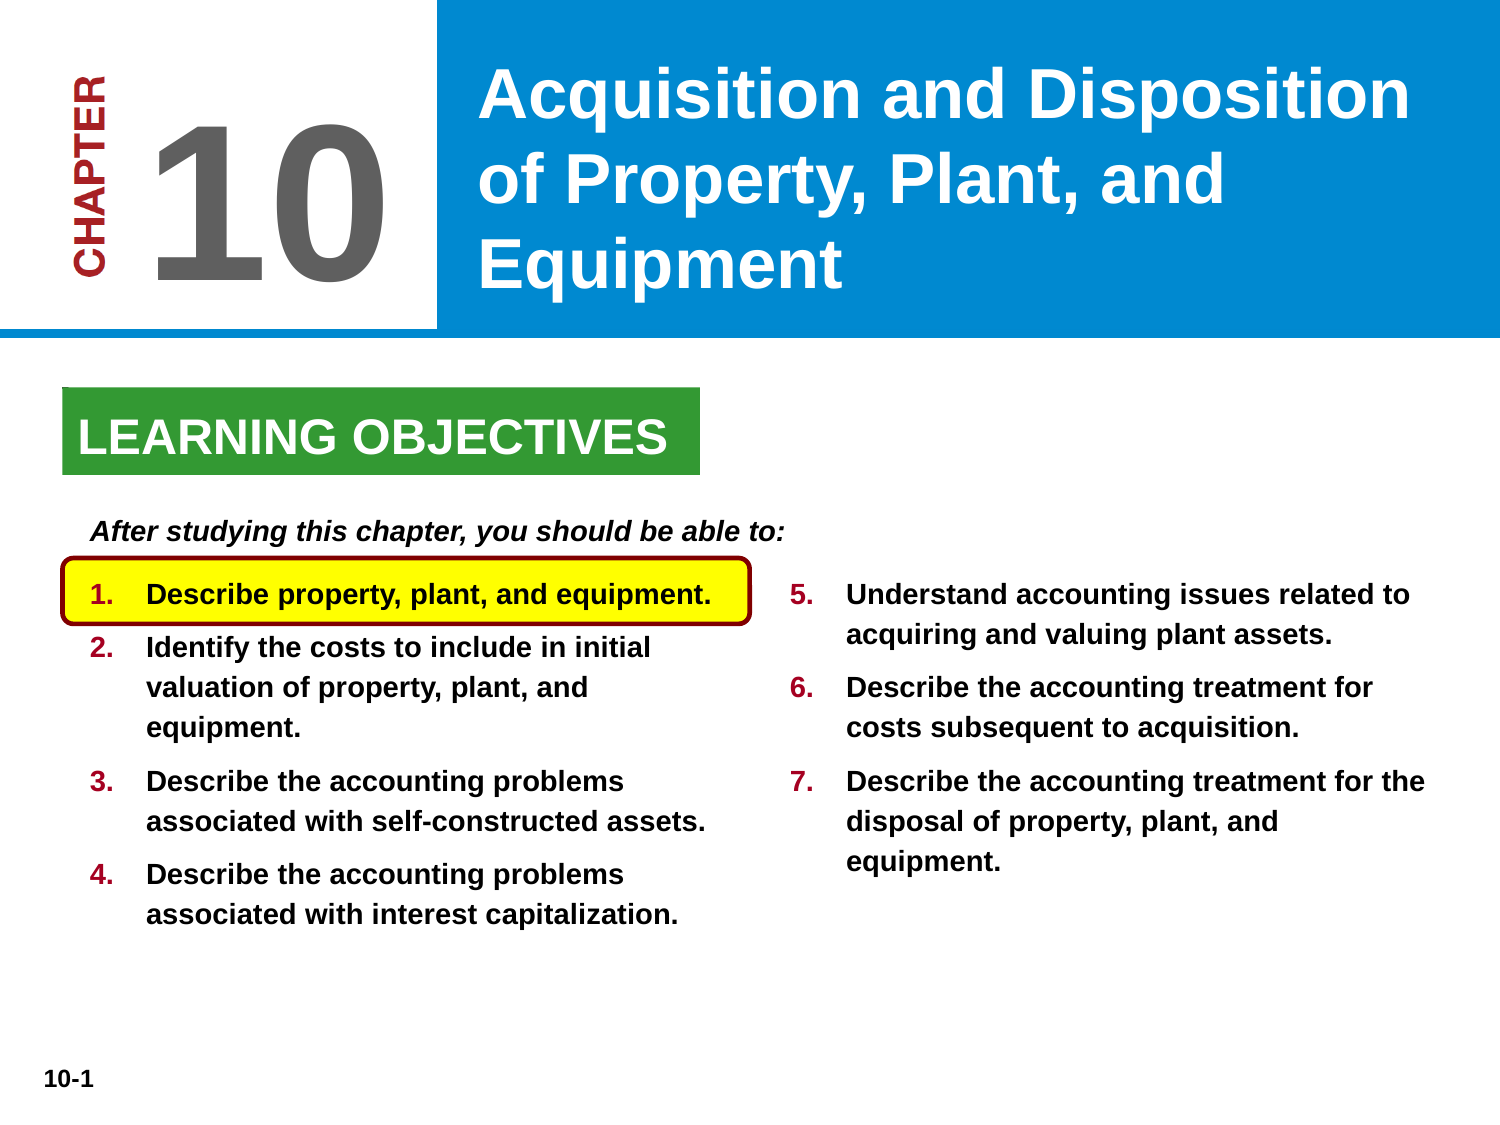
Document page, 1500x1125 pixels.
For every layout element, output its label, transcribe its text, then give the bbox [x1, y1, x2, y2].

text_box 10 [112, 49, 425, 328]
picture [926, 81, 959, 117]
picture [527, 251, 562, 302]
picture [779, 81, 816, 118]
picture [728, 166, 761, 203]
list Describe property, plant, and equipment. Identify the costs to include in initial valuation of property, plant, and equipment. Describe the accounting problems associated with self-constructed assets. Describe the accounting problems associated with interest capitalization. [75, 562, 750, 1063]
text_box Understand accounting issues related to acquiring and valuing plant assets. Describe the accounting treatment for costs subsequent to acquisition. Describe the accounting treatment for the disposal of property, plant, and equipment. [774, 562, 1450, 1038]
picture [1268, 67, 1276, 73]
picture [1032, 70, 1075, 117]
picture [617, 237, 625, 243]
picture [635, 250, 670, 302]
picture [820, 242, 841, 288]
picture [1102, 81, 1134, 118]
picture [1183, 81, 1220, 118]
picture [769, 157, 813, 203]
picture [1084, 81, 1092, 117]
picture [893, 155, 932, 202]
picture [999, 166, 1032, 202]
picture [781, 251, 814, 287]
picture [686, 165, 721, 217]
picture [569, 155, 608, 202]
picture [817, 166, 853, 217]
text_box After studying this chapter, you should be able to: [75, 499, 925, 555]
picture [1103, 166, 1139, 203]
picture [531, 81, 564, 118]
picture [719, 81, 727, 117]
picture [740, 251, 773, 288]
picture [1328, 81, 1365, 118]
picture [482, 240, 521, 287]
picture [941, 152, 949, 202]
picture [480, 166, 517, 203]
picture [1283, 72, 1304, 118]
picture [570, 81, 605, 132]
picture [641, 166, 678, 203]
picture [885, 81, 921, 118]
picture [1186, 152, 1221, 203]
picture [62, 67, 115, 281]
picture [855, 193, 863, 213]
picture [762, 67, 770, 73]
picture [1038, 157, 1059, 203]
picture [616, 166, 637, 202]
picture [1268, 81, 1276, 117]
picture [1373, 81, 1406, 117]
picture [1145, 166, 1178, 202]
picture [660, 67, 668, 73]
picture [958, 166, 994, 203]
picture [679, 251, 732, 287]
picture [677, 81, 709, 118]
picture [1067, 193, 1075, 213]
picture [1312, 81, 1320, 117]
picture [616, 81, 649, 118]
text_box LEARNING OBJECTIVES [62, 387, 700, 475]
picture [824, 81, 857, 117]
text_box [62, 558, 748, 624]
picture [1084, 67, 1092, 73]
picture [1142, 80, 1177, 132]
picture [762, 81, 770, 117]
picture [967, 67, 1002, 118]
picture [480, 70, 525, 117]
picture [573, 251, 606, 288]
picture [660, 81, 668, 117]
picture [733, 72, 754, 118]
picture [1312, 67, 1320, 73]
picture [522, 152, 543, 202]
picture [1227, 81, 1259, 118]
picture [719, 67, 727, 73]
picture [617, 251, 625, 287]
